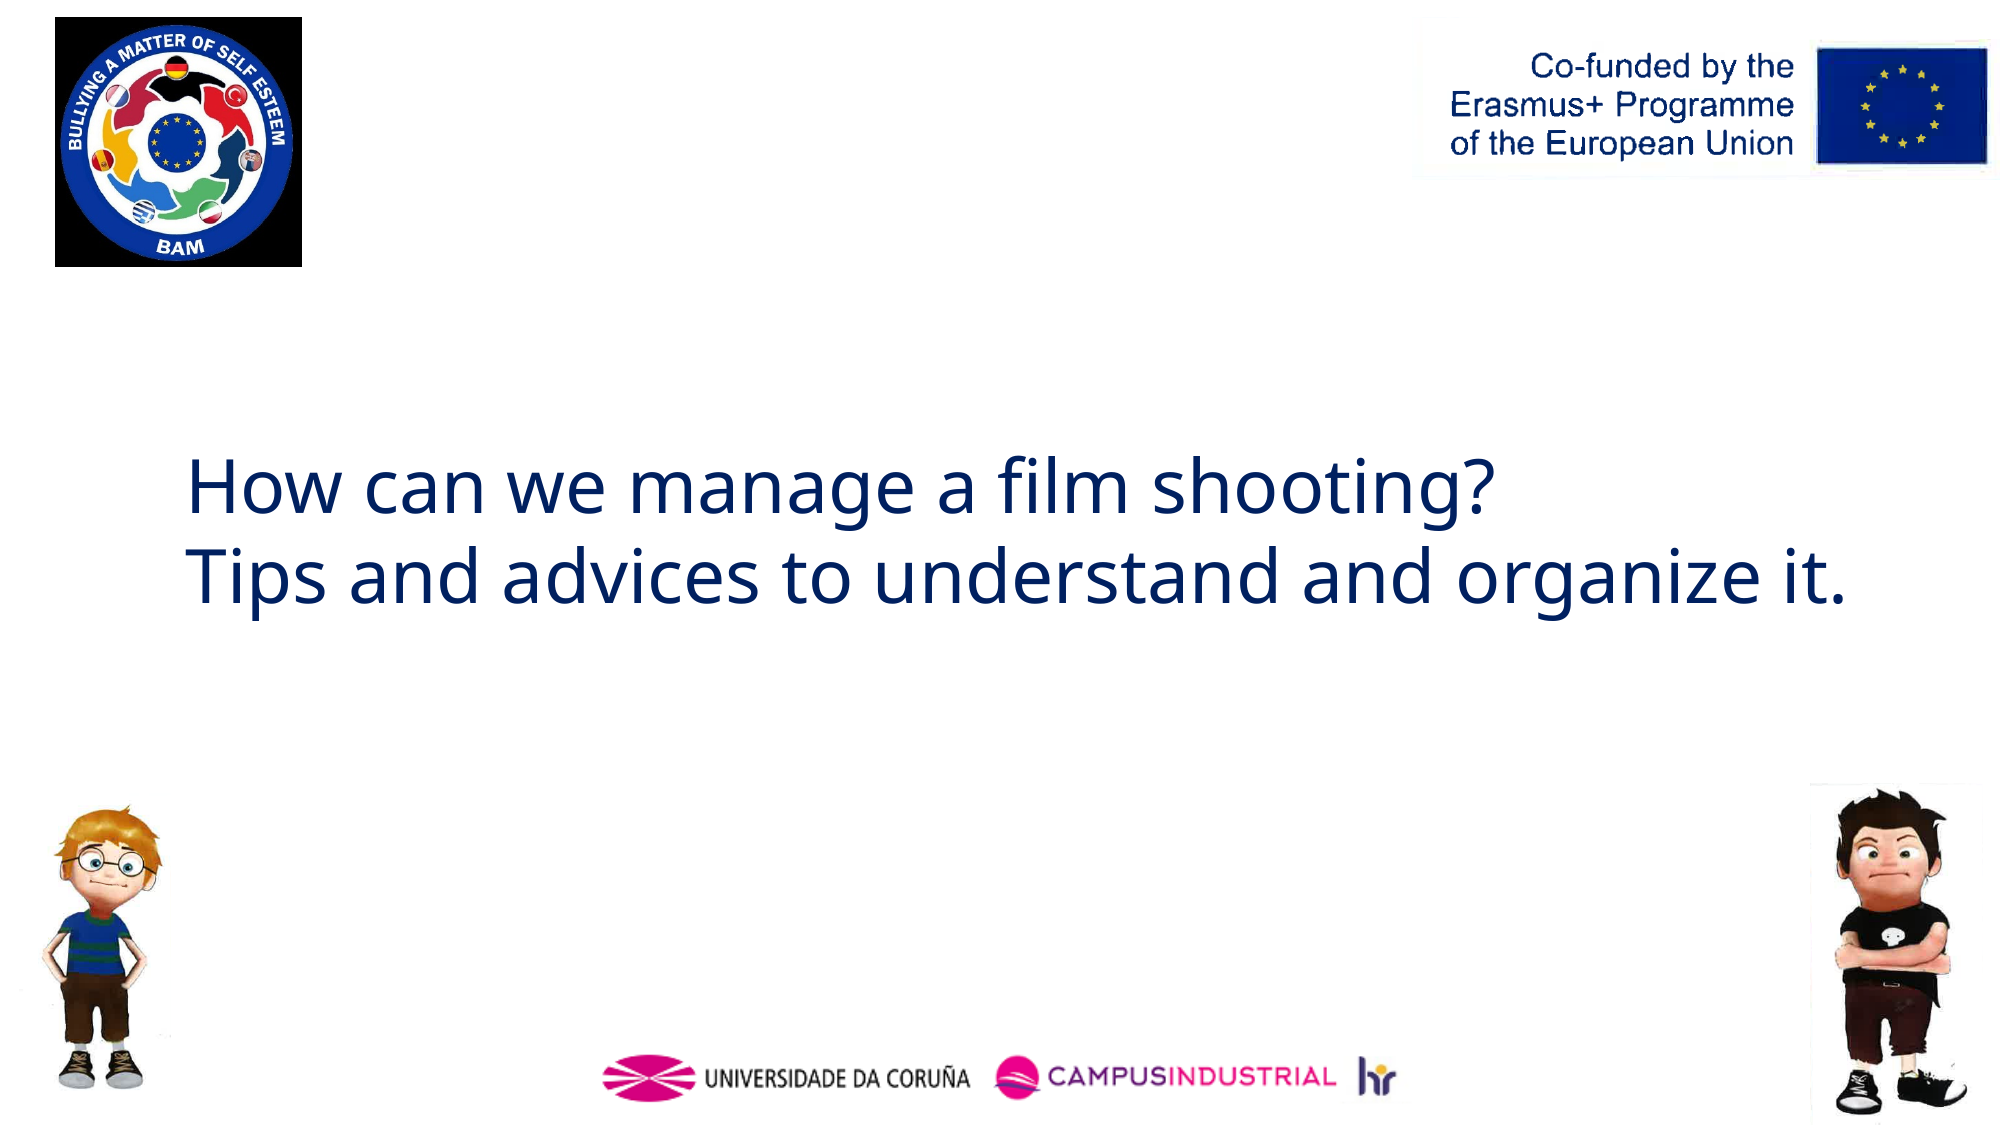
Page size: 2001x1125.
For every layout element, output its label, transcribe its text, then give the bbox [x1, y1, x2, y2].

text_box How can we manage a film shooting? Tips and advices to understand and organize it. [170, 431, 1944, 626]
picture [55, 17, 302, 267]
picture [1810, 783, 1983, 1125]
picture [1412, 17, 2000, 180]
picture [592, 1052, 1413, 1110]
picture [19, 793, 171, 1097]
